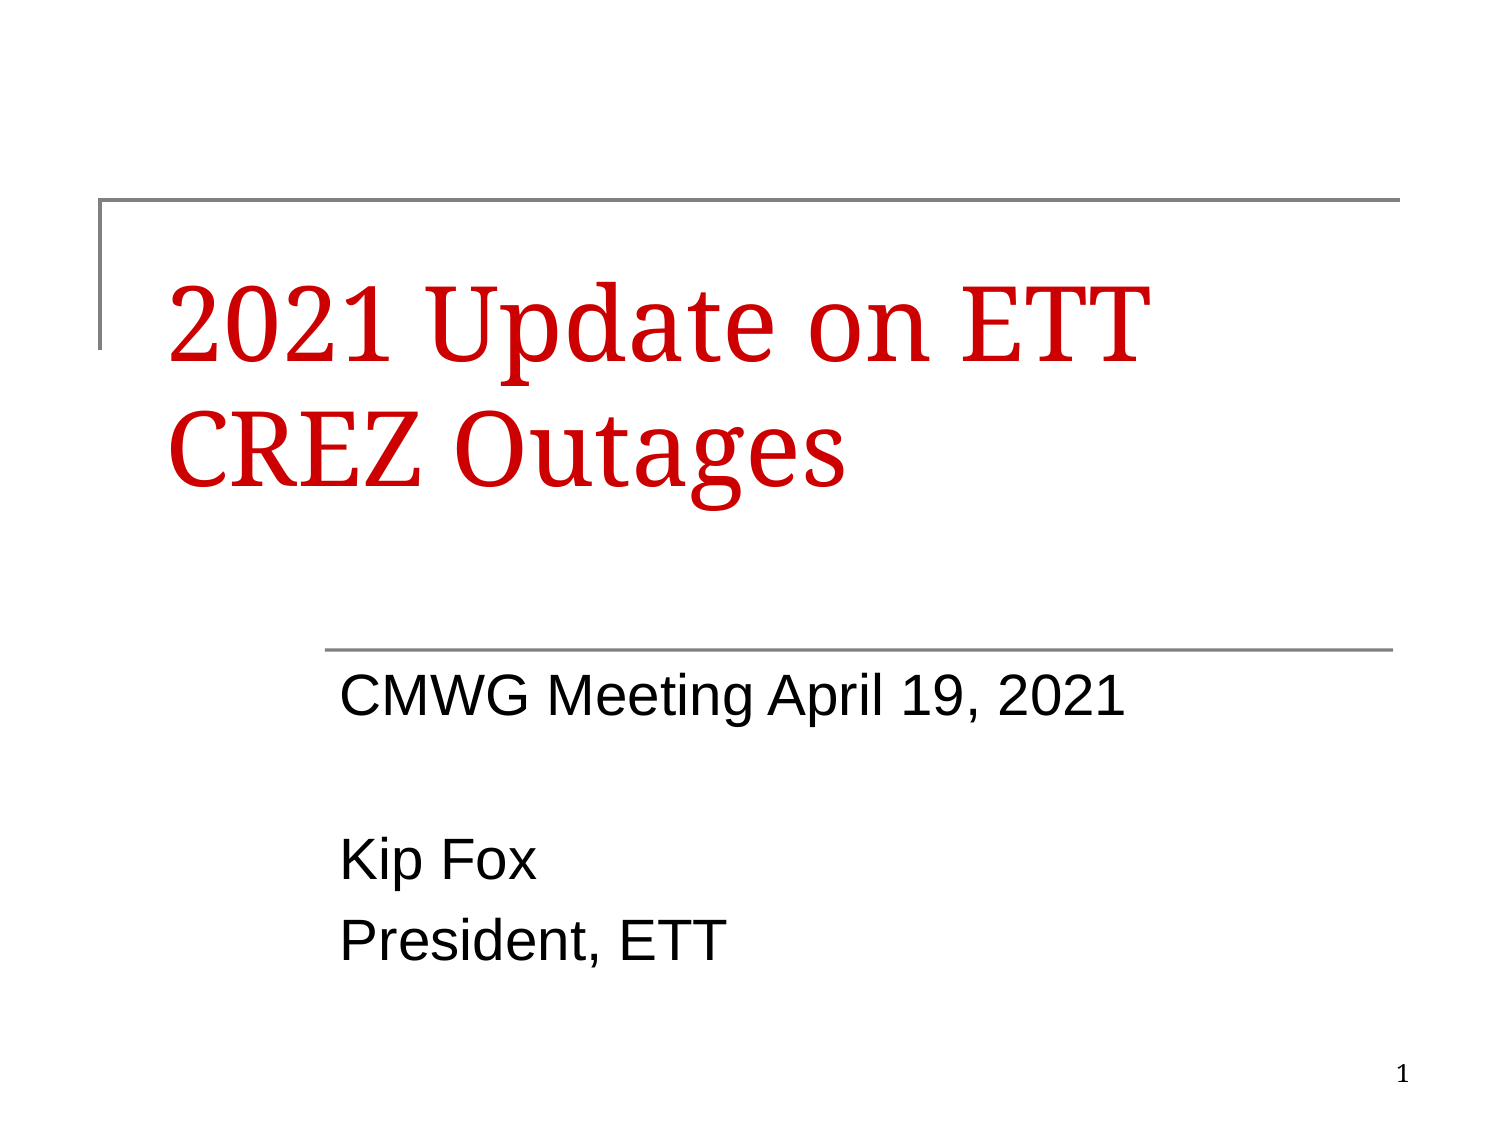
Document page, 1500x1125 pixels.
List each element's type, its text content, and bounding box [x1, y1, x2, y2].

subtitle CMWG Meeting April 19, 2021 Kip Fox President, ETT [324, 650, 1400, 938]
slide_number 1 [1074, 1023, 1426, 1100]
title 2021 Update on ETT CREZ Outages [150, 249, 1401, 538]
